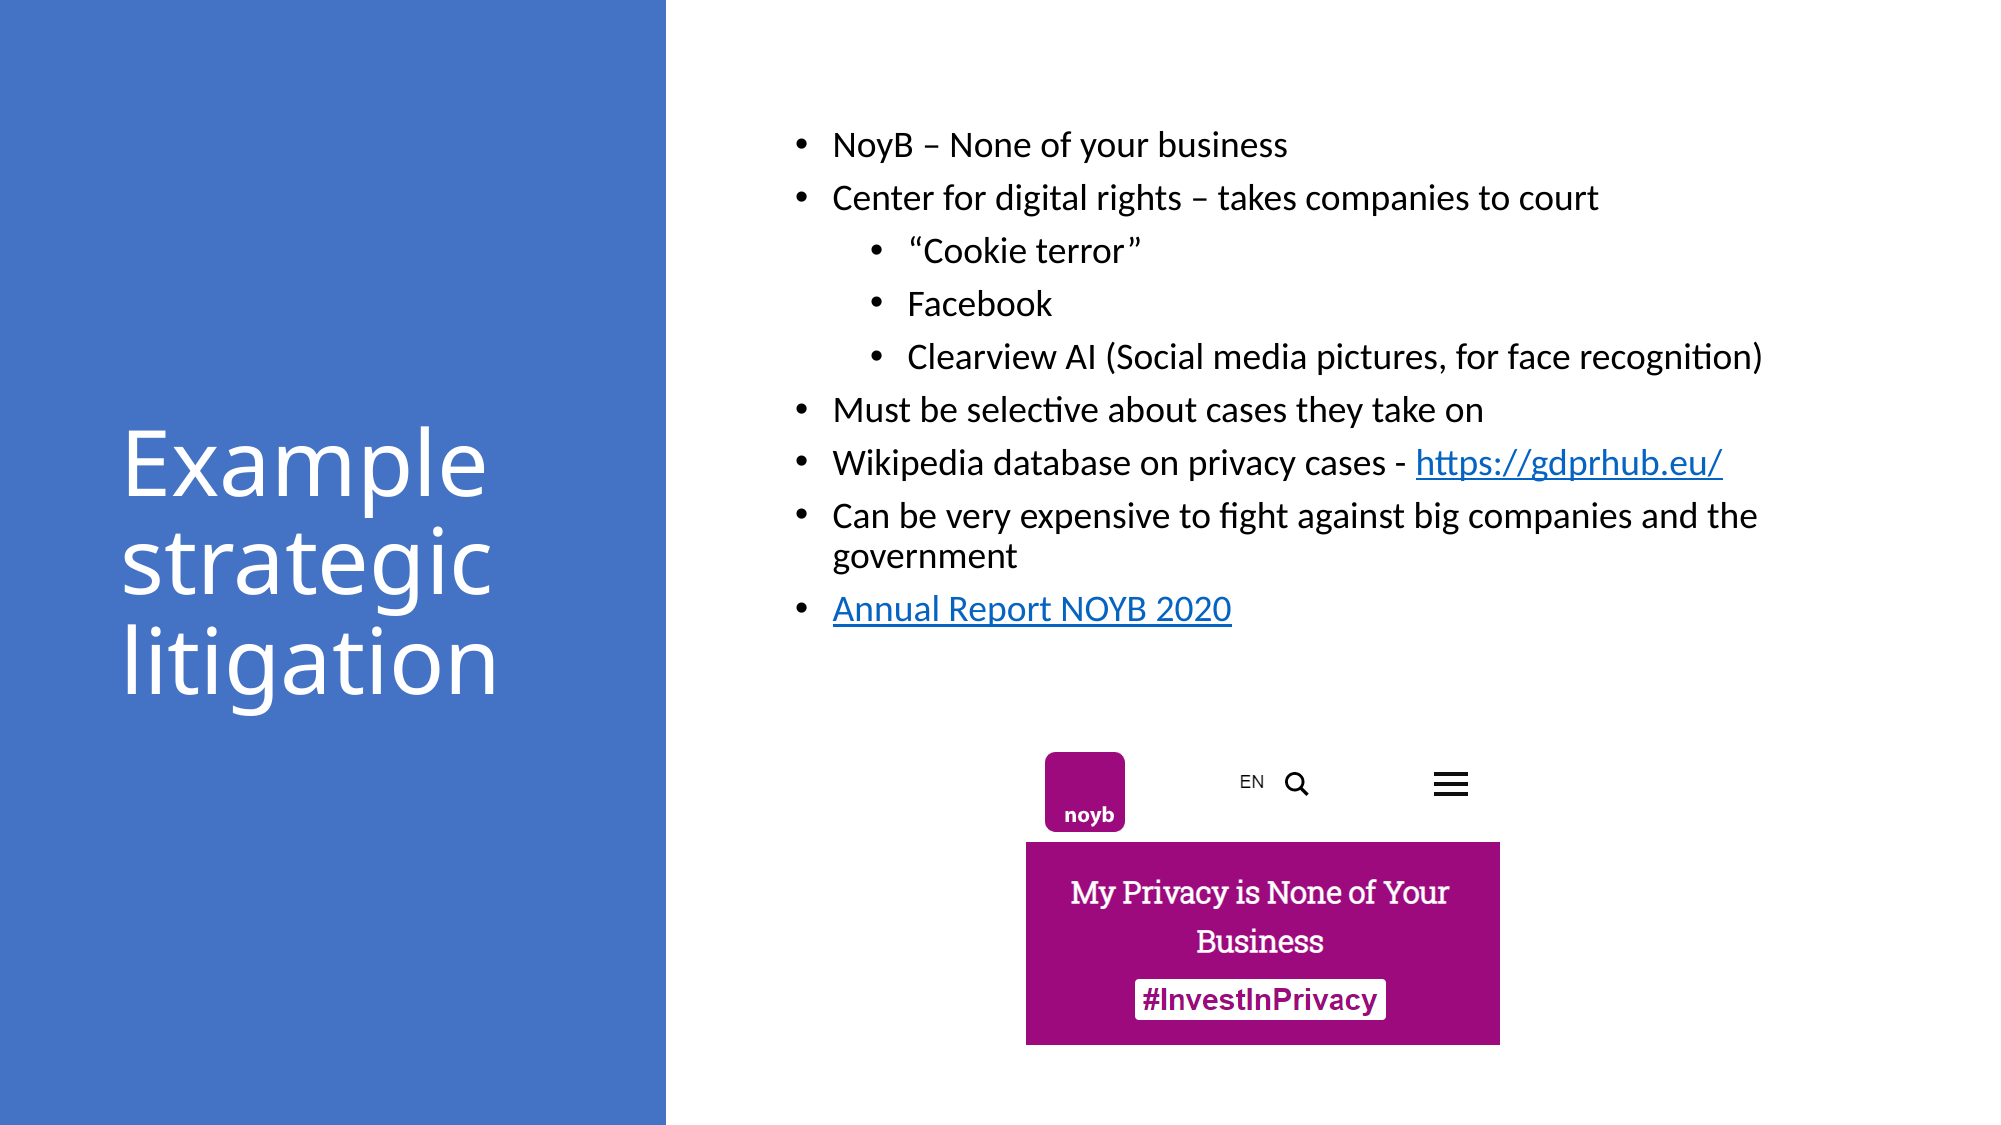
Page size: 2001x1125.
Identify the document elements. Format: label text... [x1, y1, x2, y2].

text_box [0, 0, 667, 1125]
text_box NoyB – None of your business Center for digital rights – takes companies to court “Cookie terror” Facebook Clearview AI (Social media pictures, for face recognition) Must be selective about cases they take on Wikipedia database on privacy cases - https://gdprhub.eu/ Can be very expensive to fight against big companies and the government Annual Report NOYB 2020 [770, 104, 1895, 650]
picture [1026, 747, 1500, 1064]
title Example strategic litigation [105, 104, 614, 1026]
